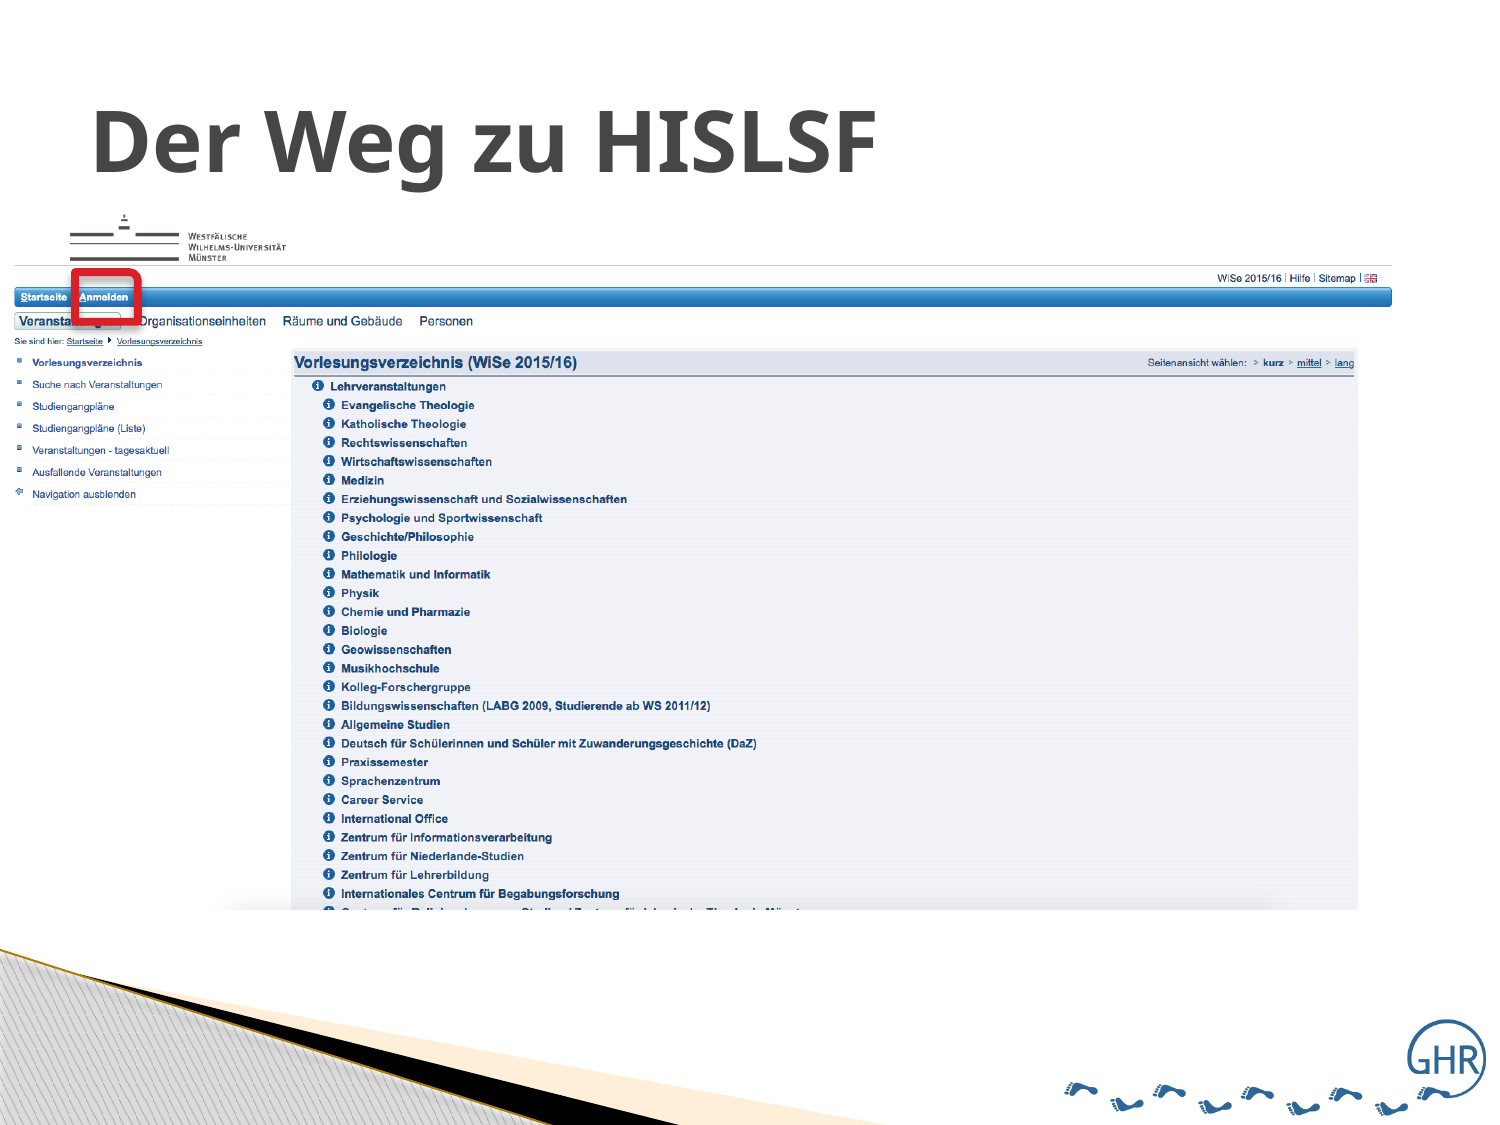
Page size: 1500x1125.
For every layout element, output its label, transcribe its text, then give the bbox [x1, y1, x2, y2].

title Der Weg zu HISLSF [75, 45, 1425, 233]
picture [1057, 1018, 1489, 1118]
picture [0, 207, 1404, 910]
